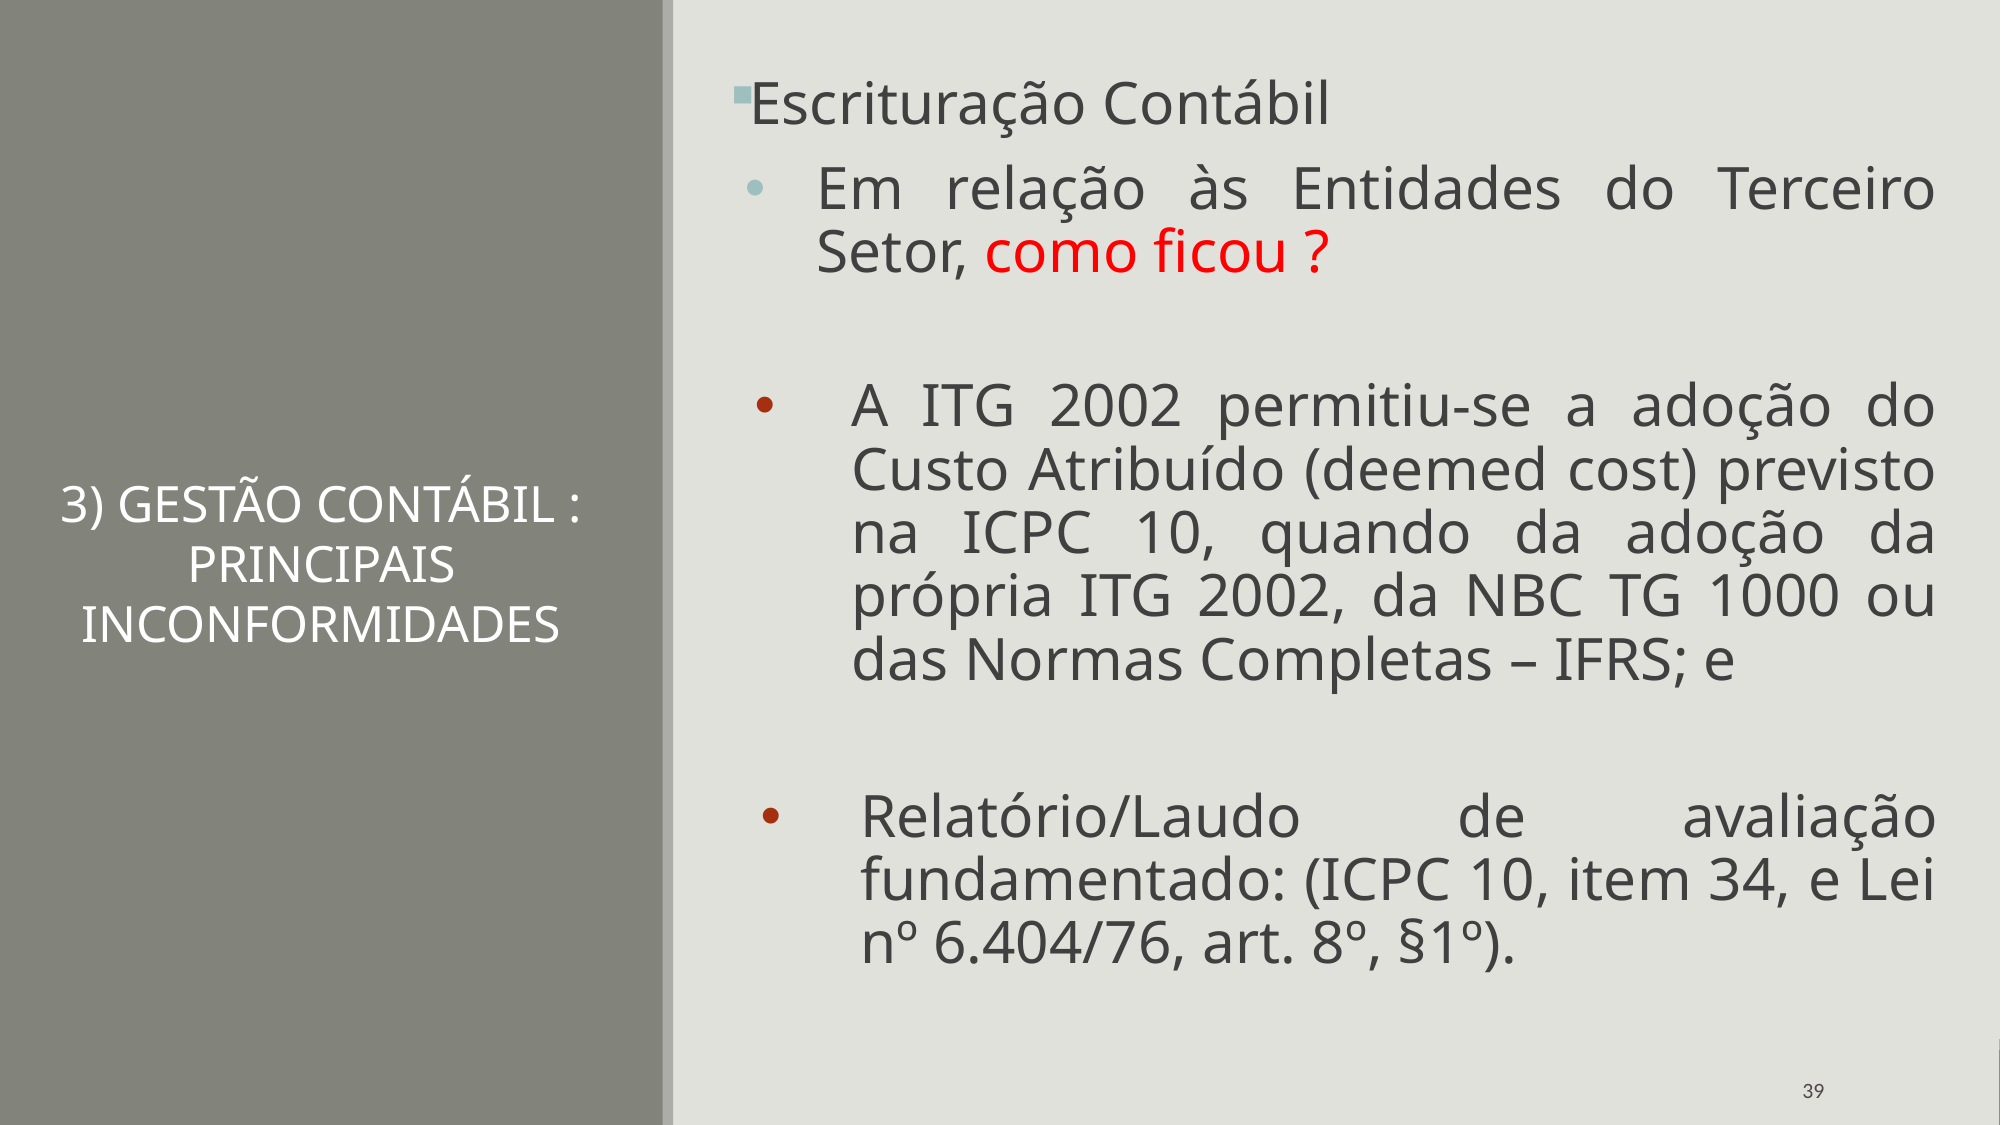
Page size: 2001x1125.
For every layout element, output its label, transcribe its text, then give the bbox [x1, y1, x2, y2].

text_box [674, 0, 2000, 1125]
slide_number 39 [1660, 1059, 1840, 1120]
list Escrituração Contábil Em relação às Entidades do Terceiro Setor, como ficou ? A ITG 2002 permitiu-se a adoção do Custo Atribuído (deemed cost) previsto na ICPC 10, quando da adoção da própria ITG 2002, da NBC TG 1000 ou das Normas Completas – IFRS; e Relatório/Laudo de avaliação fundamentado: (ICPC 10, item 34, e Lei nº 6.404/76, art. 8º, §1º). [729, 39, 1940, 1072]
text_box [0, 0, 661, 1125]
text_box [661, 0, 674, 1125]
title 3) GESTÃO CONTÁBIL : PRINCIPAIS INCONFORMIDADES [39, 99, 604, 1026]
